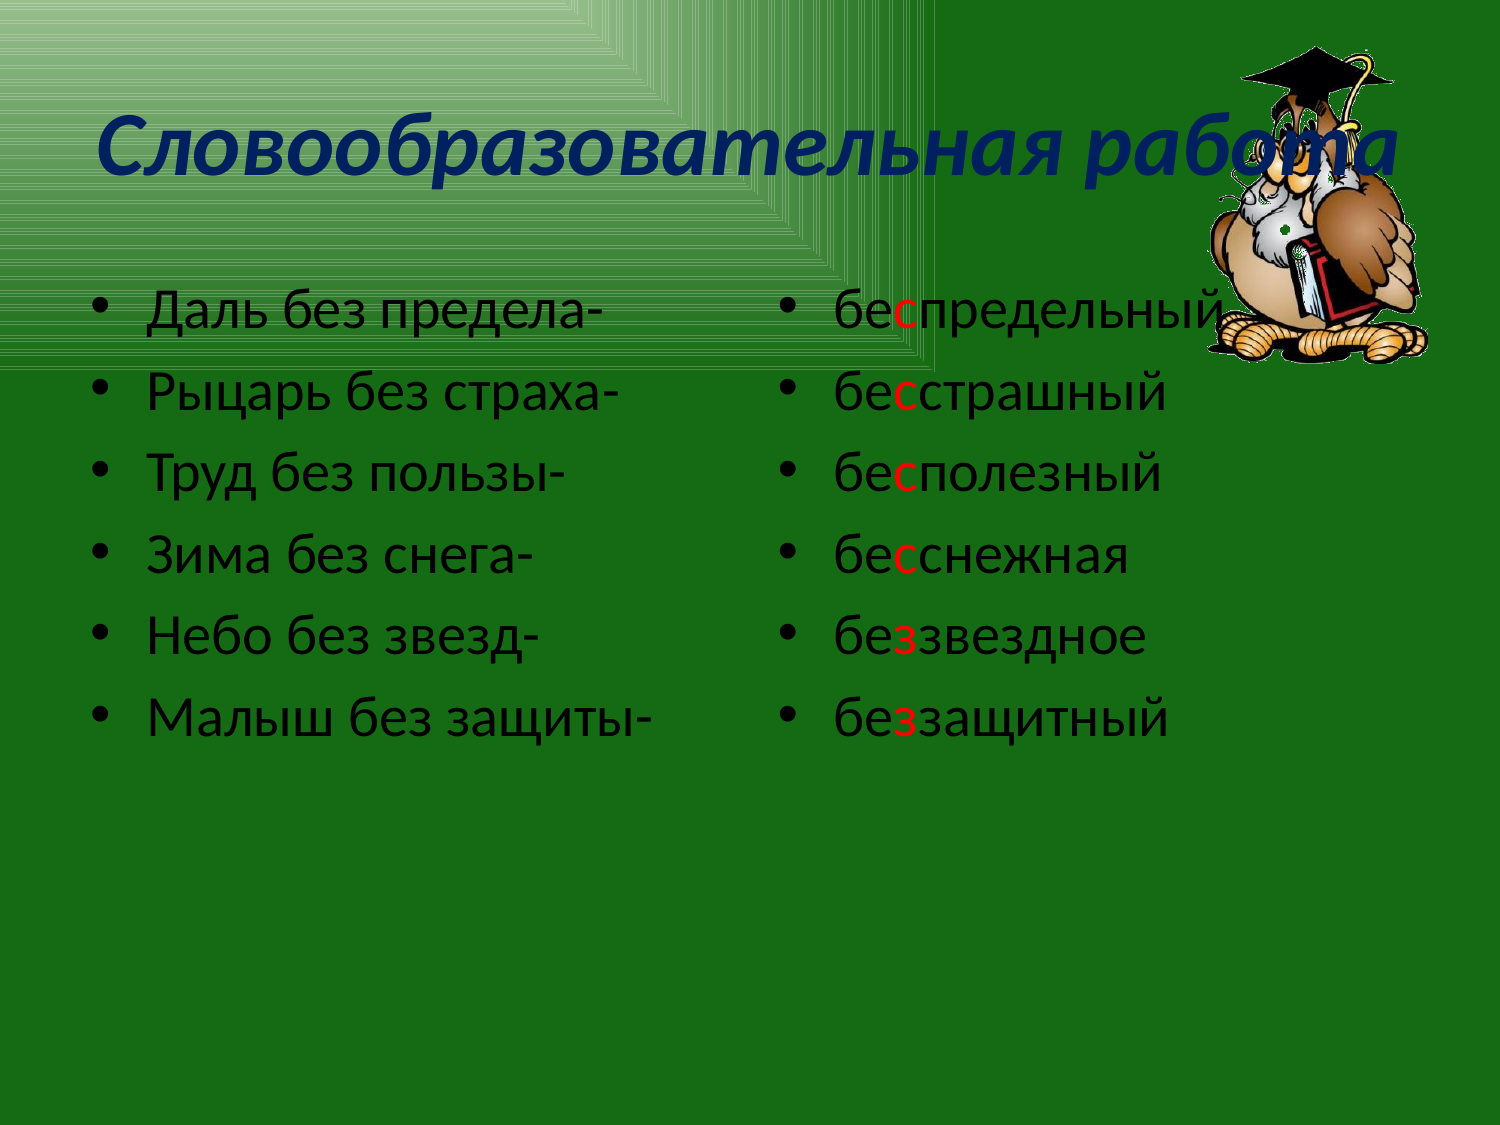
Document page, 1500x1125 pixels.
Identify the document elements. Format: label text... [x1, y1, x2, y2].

list Даль без предела- Рыцарь без страха- Труд без пользы- Зима без снега- Небо без звезд- Малыш без защиты- [74, 262, 738, 1006]
list беспредельный бесстрашный бесполезный бесснежная беззвездное беззащитный [762, 262, 1426, 1006]
title Словообразовательная работа [74, 44, 1426, 233]
picture [1207, 46, 1428, 364]
